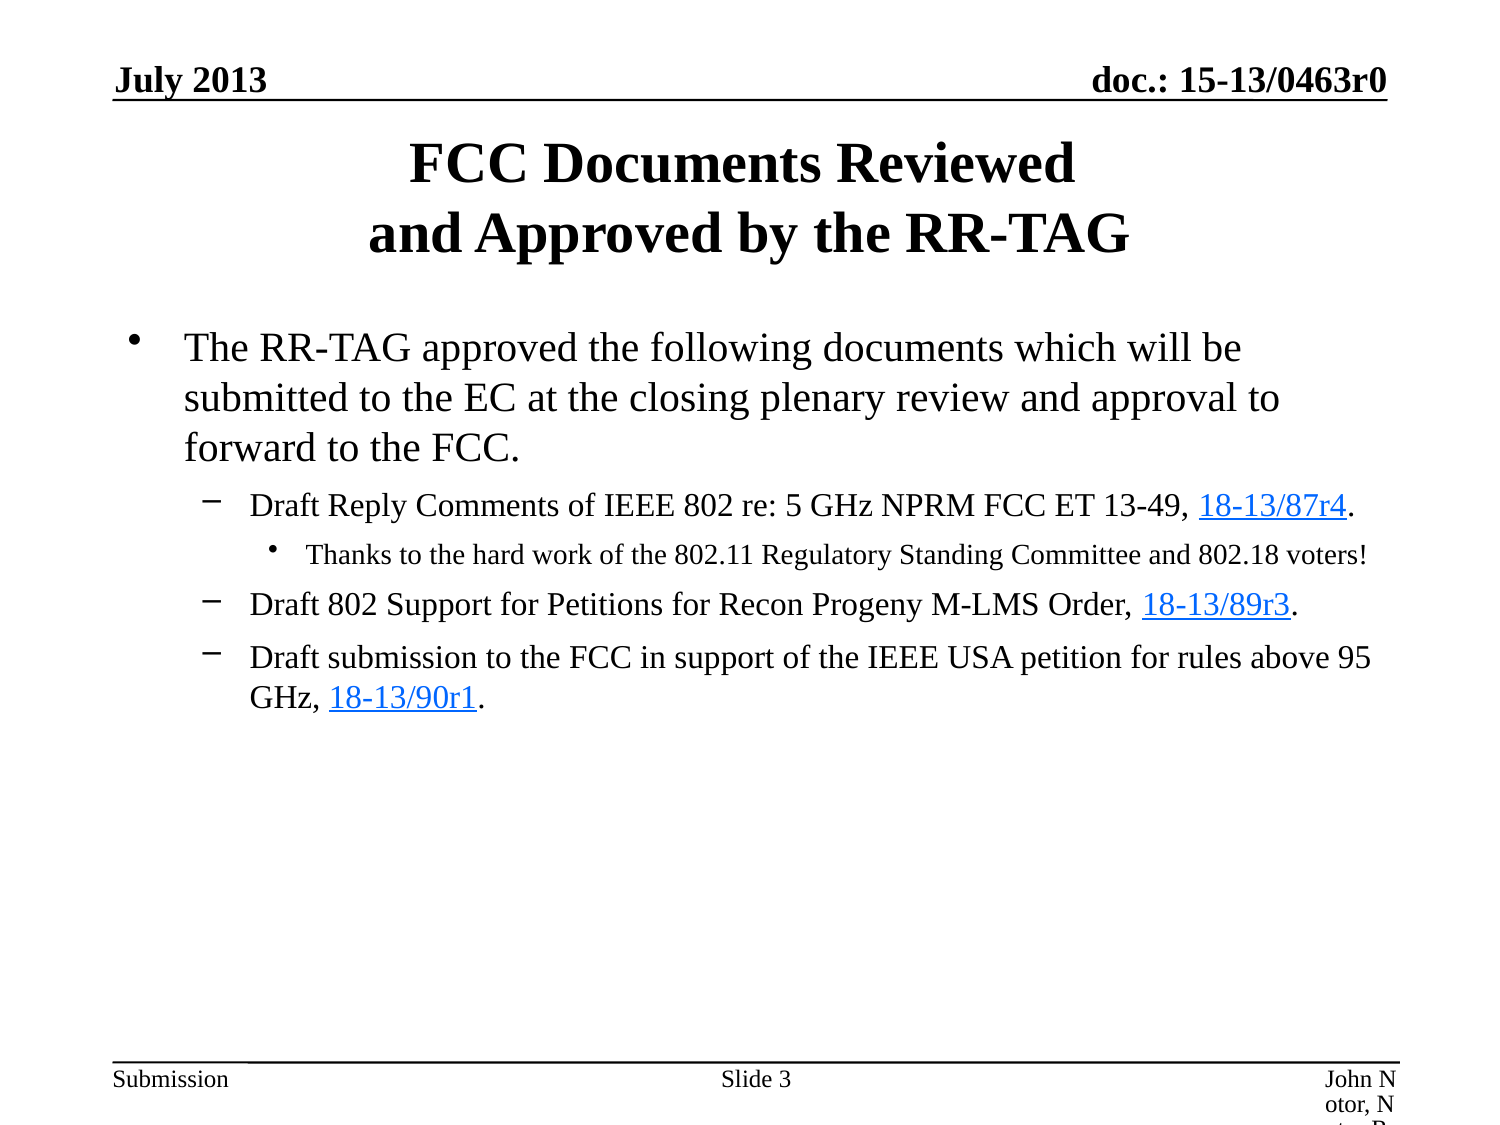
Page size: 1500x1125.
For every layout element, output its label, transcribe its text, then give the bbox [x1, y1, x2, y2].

slide_number Slide 3 [712, 1061, 800, 1093]
list The RR-TAG approved the following documents which will be submitted to the EC at the closing plenary review and approval to forward to the FCC. Draft Reply Comments of IEEE 802 re: 5 GHz NPRM FCC ET 13-49, 18-13/87r4. Thanks to the hard work of the 802.11 Regulatory Standing Committee and 802.18 voters! Draft 802 Support for Petitions for Recon Progeny M-LMS Order, 18-13/89r3. Draft submission to the FCC in support of the IEEE USA petition for rules above 95 GHz, 18-13/90r1. [112, 312, 1426, 988]
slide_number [114, 54, 270, 101]
title FCC Documents Reviewed and Approved by the RR-TAG [112, 112, 1388, 276]
footer John Notor, Notor Research [1324, 1061, 1402, 1093]
